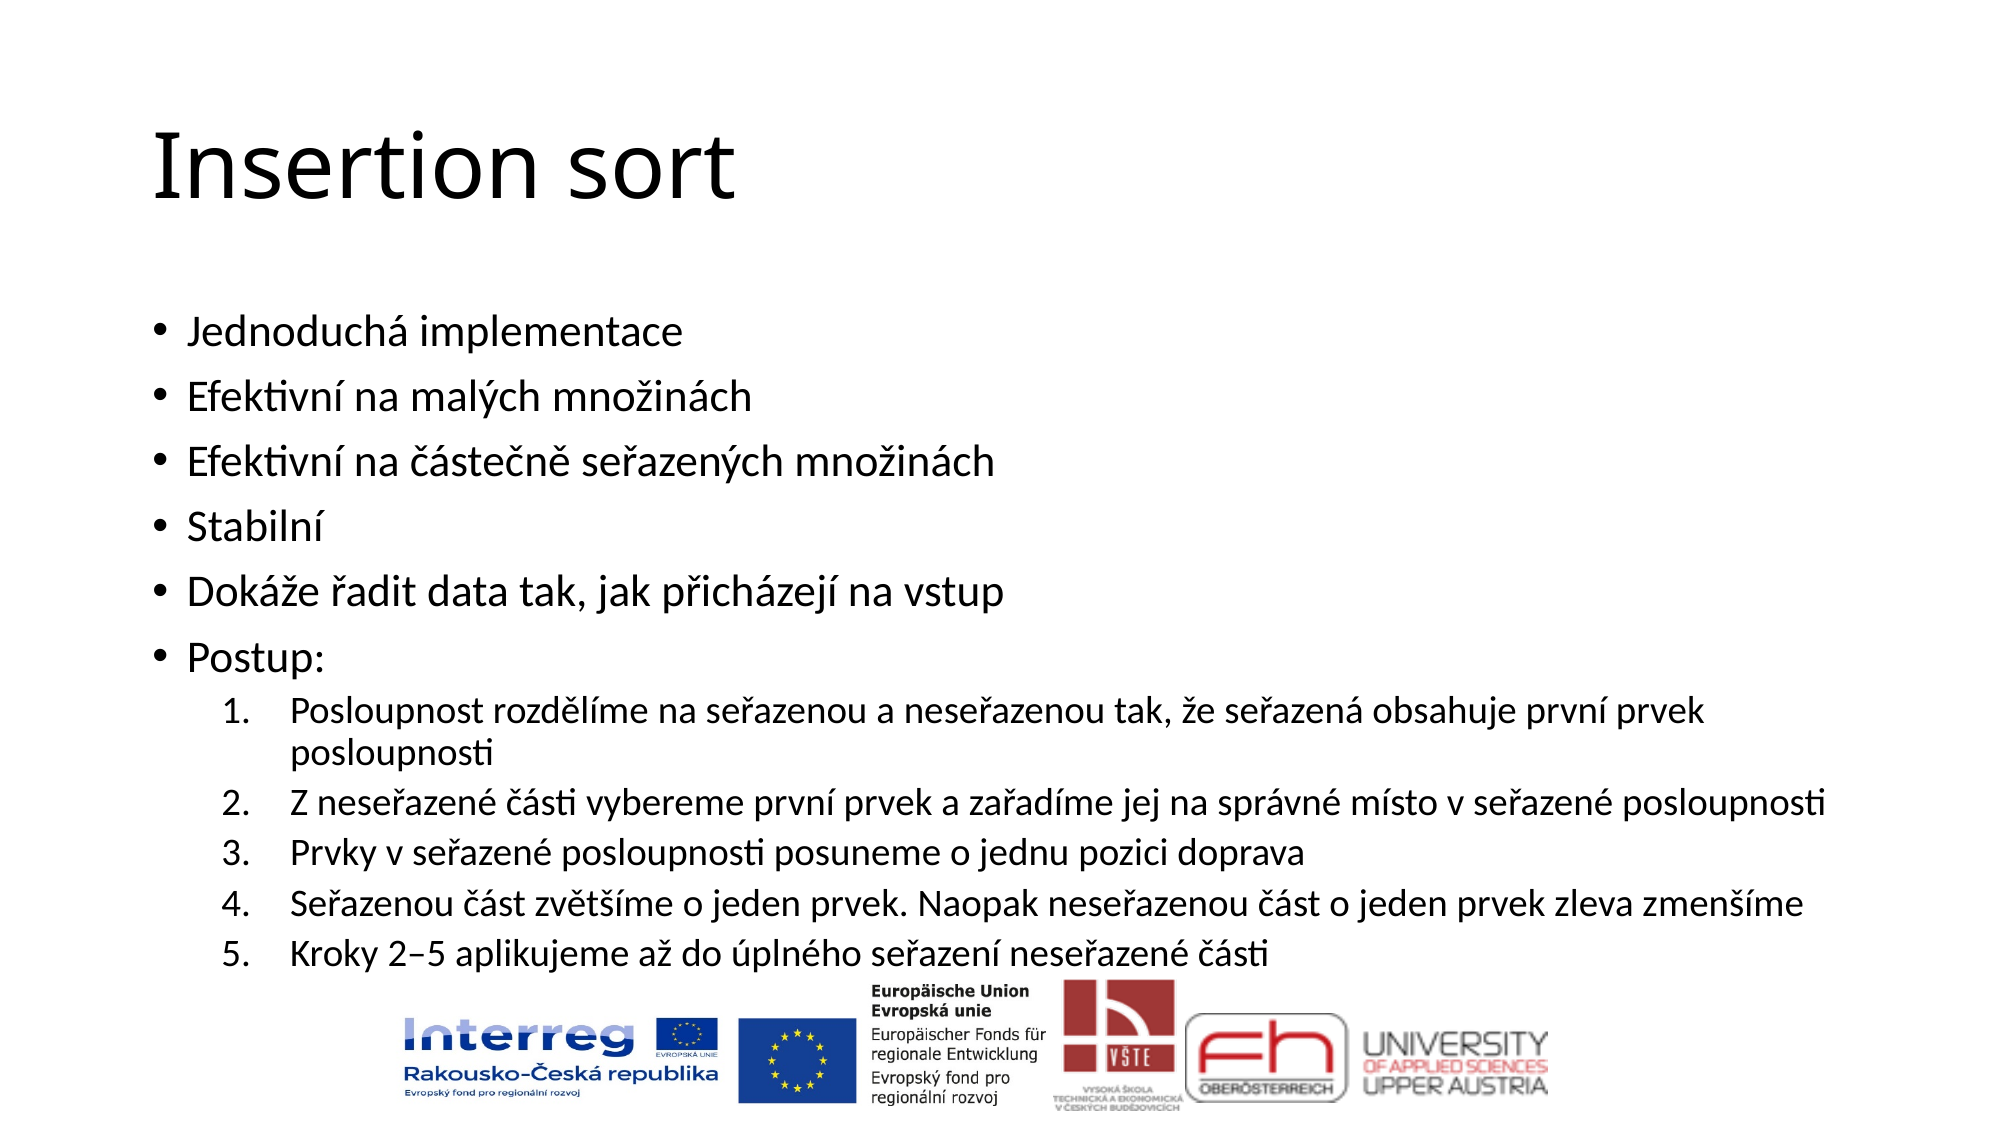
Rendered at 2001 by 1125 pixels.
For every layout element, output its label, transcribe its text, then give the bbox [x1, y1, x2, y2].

picture [1053, 1014, 1184, 1111]
title Insertion sort [137, 59, 1863, 278]
picture [1185, 1014, 1548, 1103]
picture [374, 1014, 1046, 1125]
list Jednoduchá implementace Efektivní na malých množinách Efektivní na částečně seřazených množinách Stabilní Dokáže řadit data tak, jak přicházejí na vstup Postup: Posloupnost rozdělíme na seřazenou a neseřazenou tak, že seřazená obsahuje první prvek posloupnosti Z neseřazené části vybereme první prvek a zařadíme jej na správné místo v seřazené posloupnosti Prvky v seřazené posloupnosti posuneme o jednu pozici doprava Seřazenou část zvětšíme o jeden prvek. Naopak neseřazenou část o jeden prvek zleva zmenšíme Kroky 2–5 aplikujeme až do úplného seřazení neseřazené části [137, 299, 1863, 1014]
